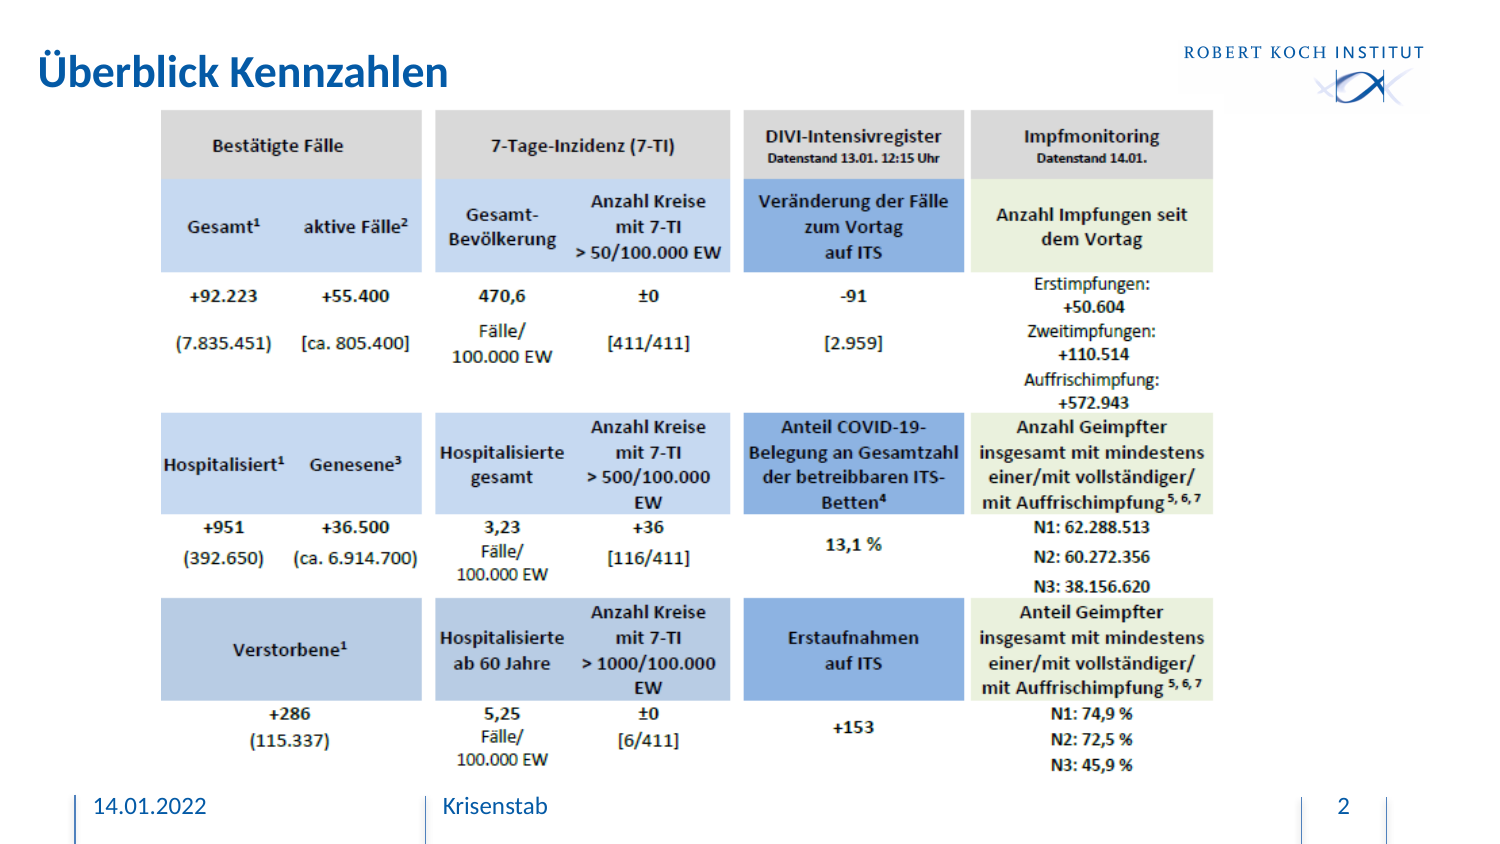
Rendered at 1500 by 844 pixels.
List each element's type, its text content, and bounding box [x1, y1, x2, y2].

picture [1348, 40, 1430, 114]
picture [161, 93, 1224, 783]
slide_number 2 [1302, 782, 1385, 827]
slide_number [92, 782, 398, 827]
title Überblick Kennzahlen [37, 37, 1348, 156]
footer Krisenstab [442, 791, 918, 827]
